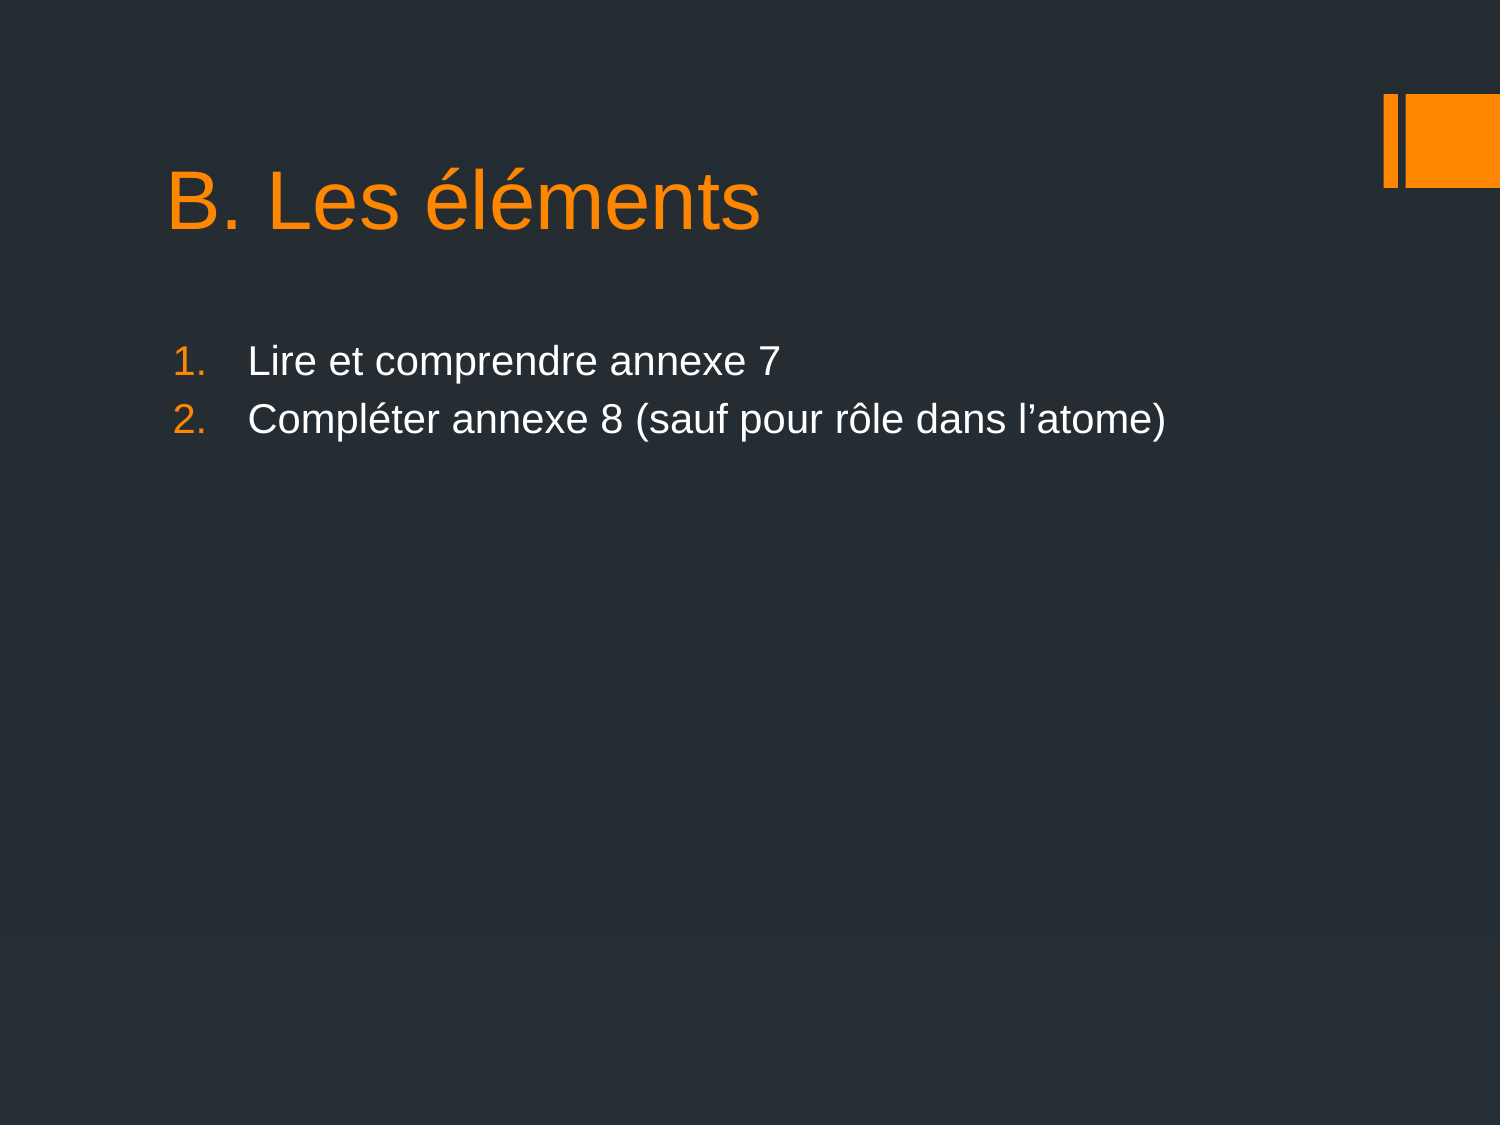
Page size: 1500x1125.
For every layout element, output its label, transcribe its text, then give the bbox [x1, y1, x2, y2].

list Lire et comprendre annexe 7 Compléter annexe 8 (sauf pour rôle dans l’atome) [150, 326, 1350, 1029]
title B. Les éléments [150, 64, 1350, 254]
